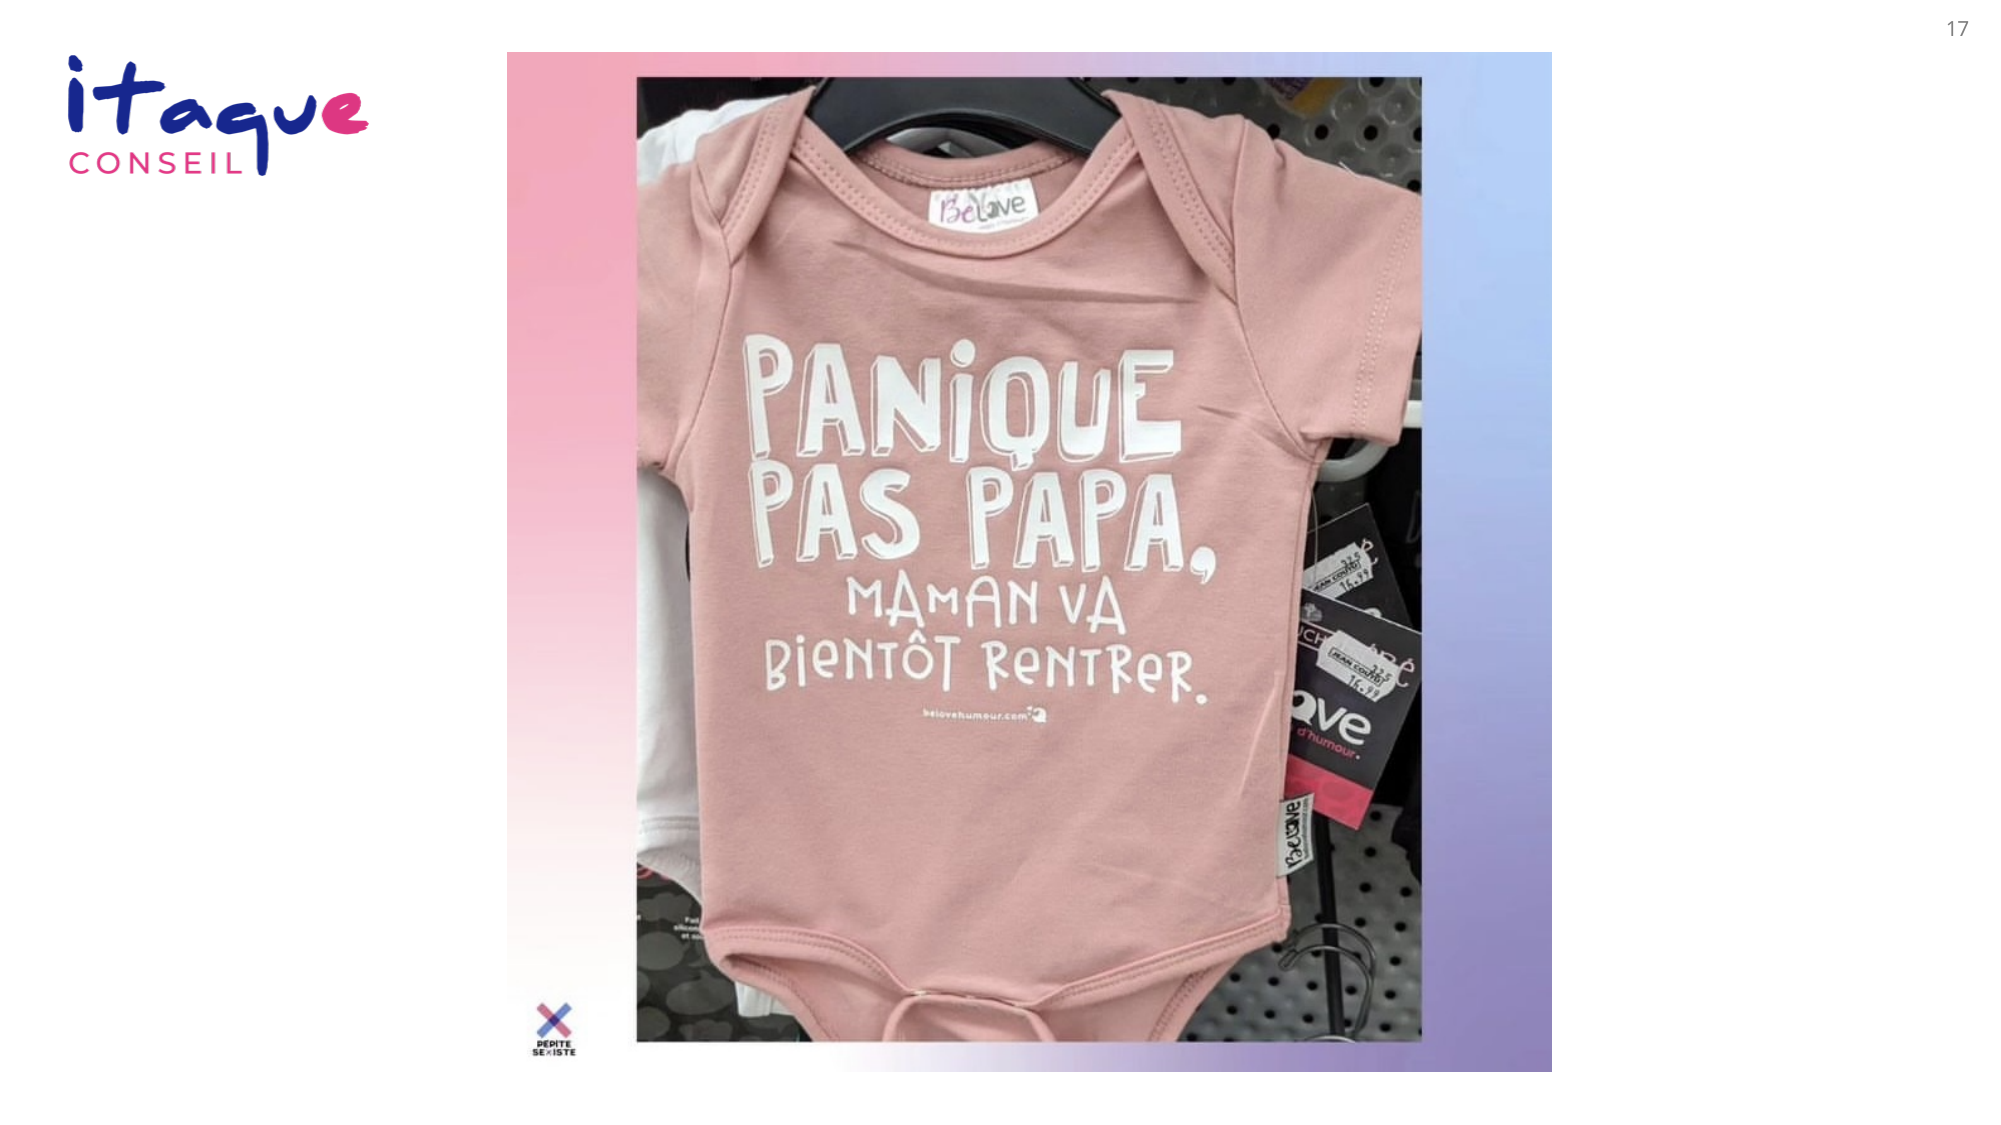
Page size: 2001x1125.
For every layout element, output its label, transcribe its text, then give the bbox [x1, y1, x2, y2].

picture [507, 52, 1552, 1073]
slide_number 17 [1886, 0, 1985, 60]
picture [0, 0, 417, 270]
